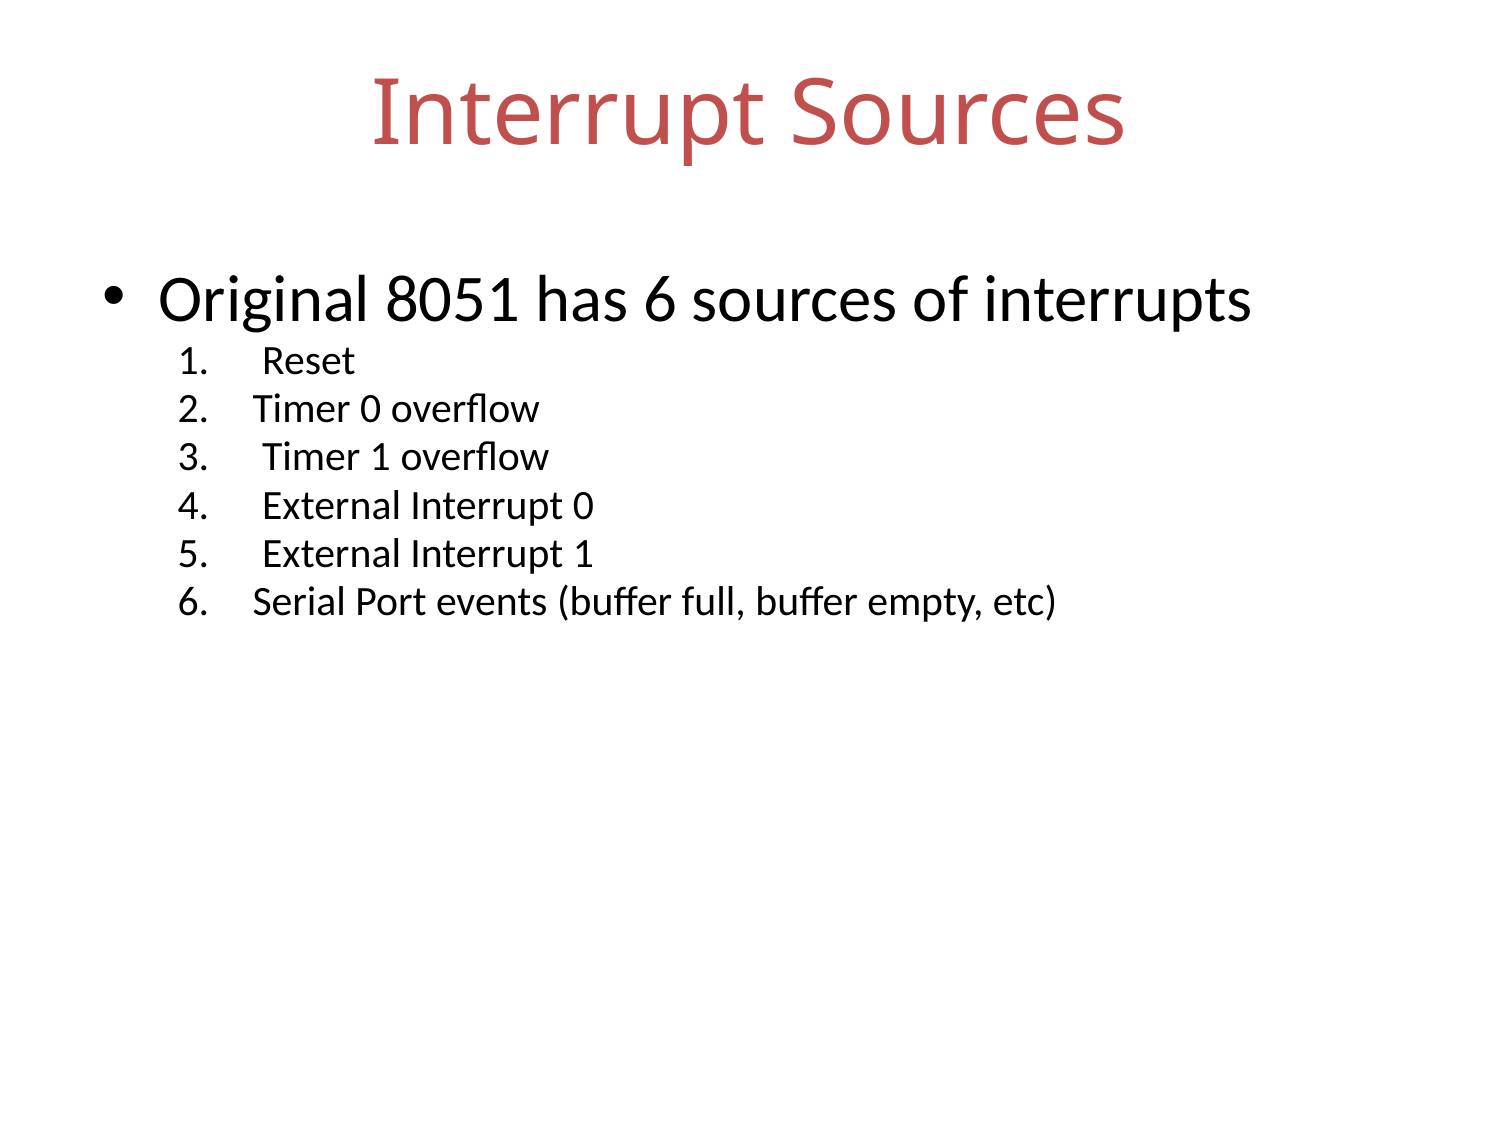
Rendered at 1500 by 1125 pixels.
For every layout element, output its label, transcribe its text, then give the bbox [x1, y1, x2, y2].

list Original 8051 has 6 sources of interrupts Reset Timer 0 overflow Timer 1 overflow External Interrupt 0 External Interrupt 1 Serial Port events (buffer full, buffer empty, etc) [87, 262, 1363, 894]
title Interrupt Sources [75, 45, 1425, 185]
